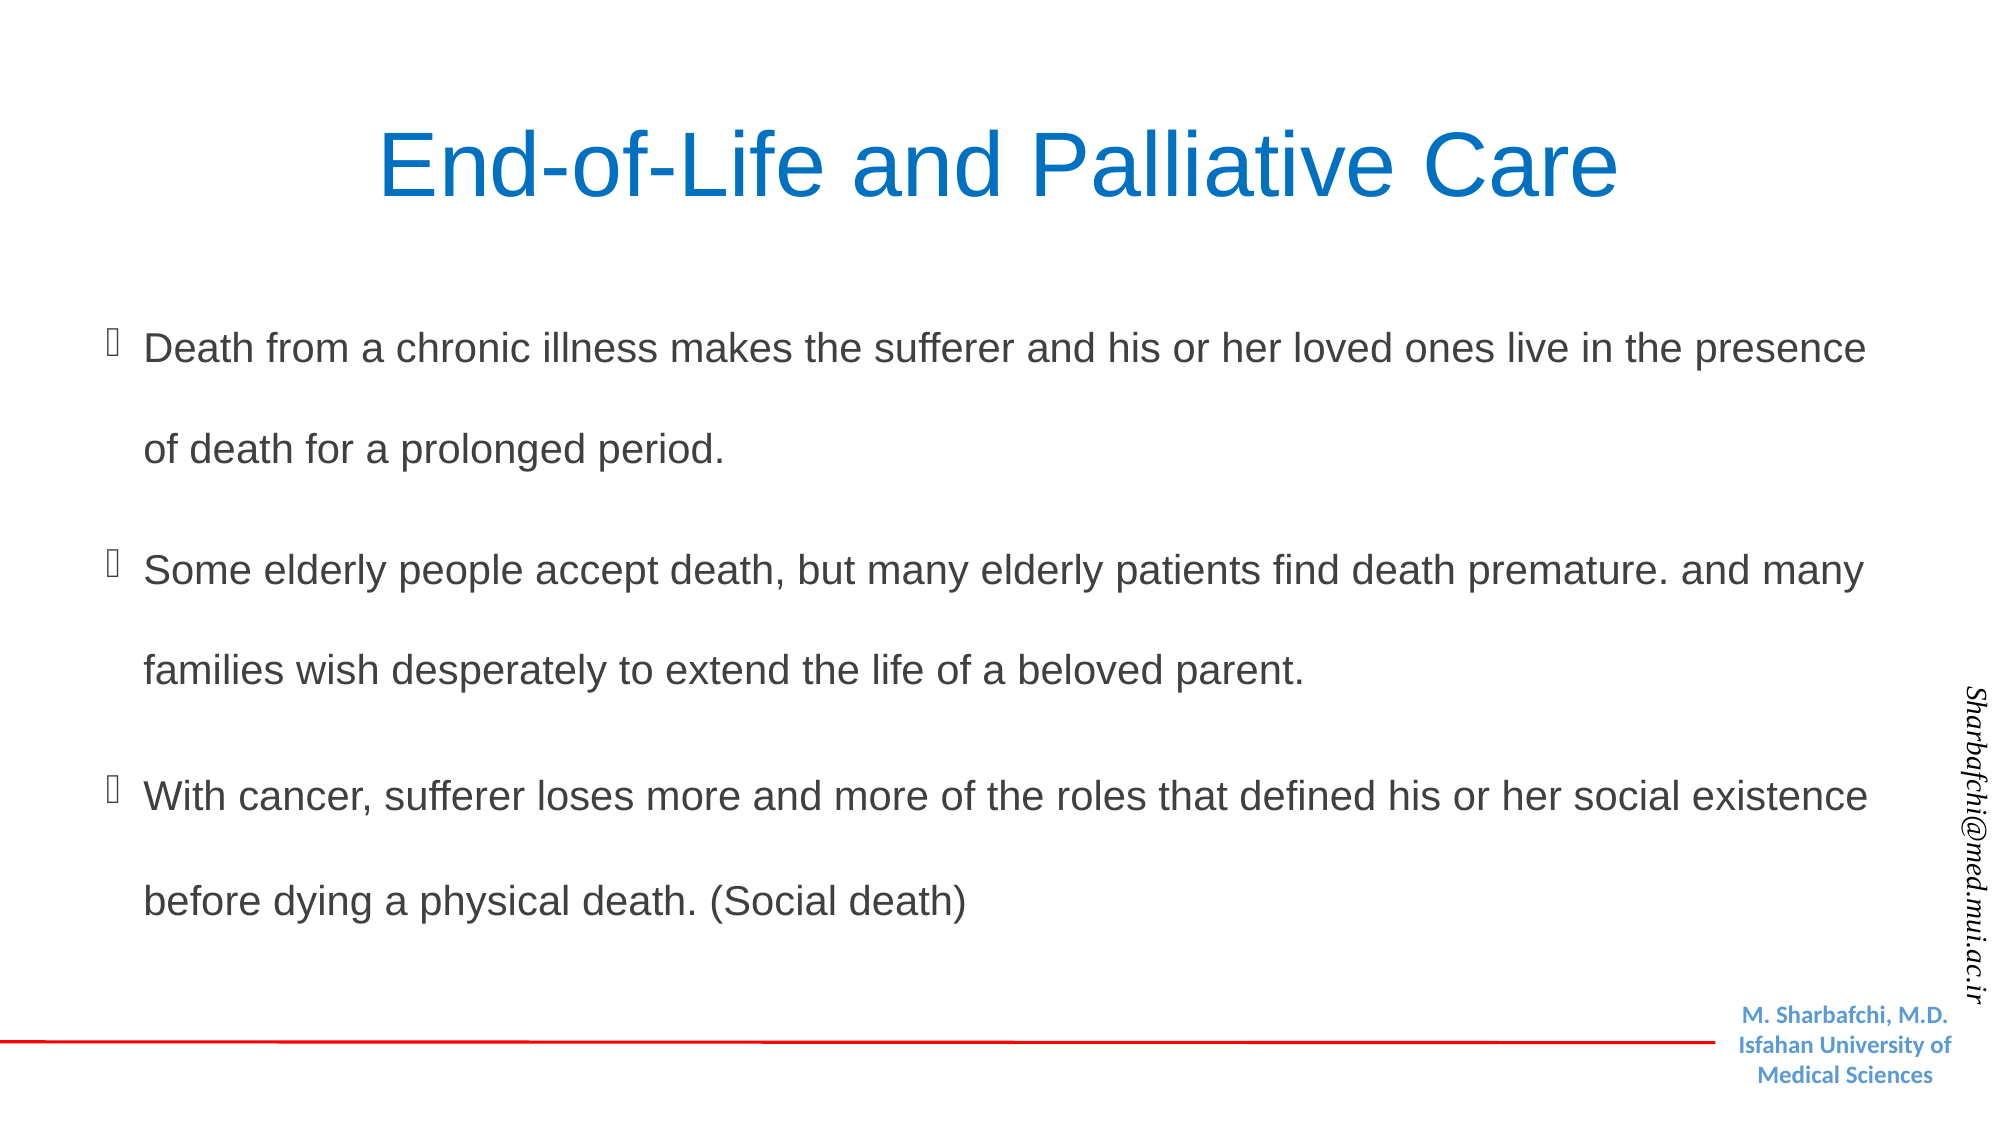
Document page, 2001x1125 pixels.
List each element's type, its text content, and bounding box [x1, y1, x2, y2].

list Death from a chronic illness makes the sufferer and his or her loved ones live in the presence of death for a prolonged period. Some elderly people accept death, but many elderly patients find death premature. and many families wish desperately to extend the life of a beloved parent. With cancer, sufferer loses more and more of the roles that defined his or her social existence before dying a physical death. (Social death) [90, 263, 1910, 967]
title End-of-Life and Palliative Care [90, 61, 1910, 263]
